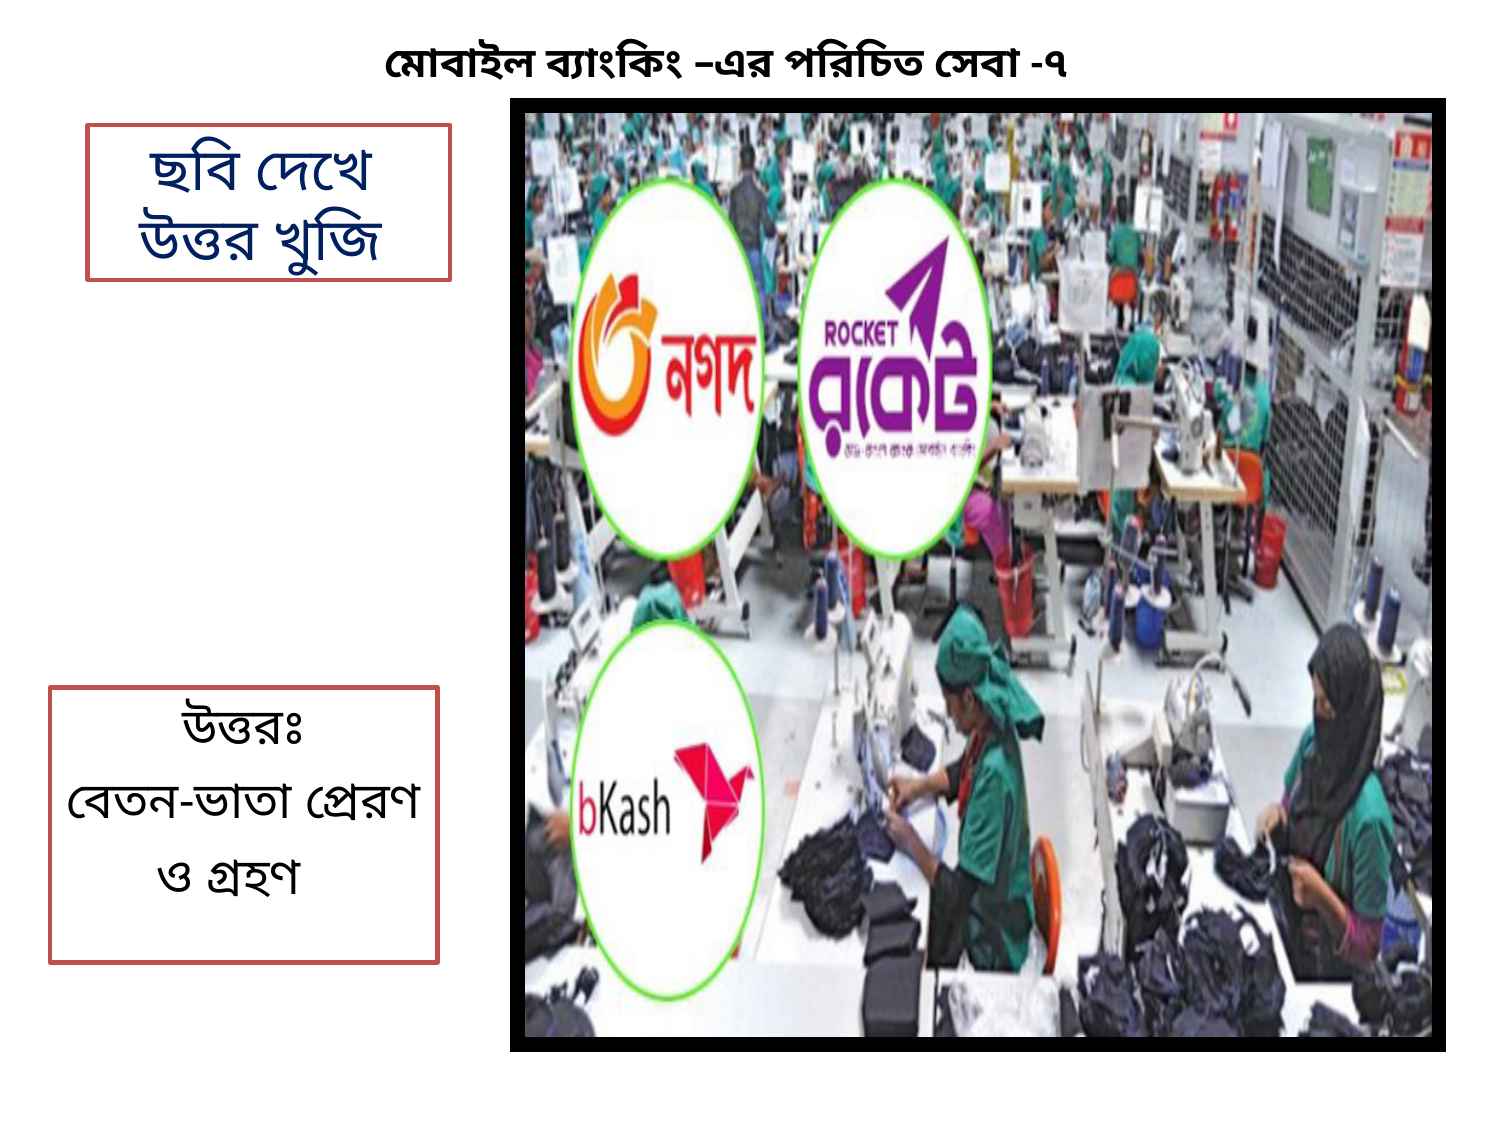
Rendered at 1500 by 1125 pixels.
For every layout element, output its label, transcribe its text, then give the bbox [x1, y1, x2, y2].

list উত্তরঃ বেতন-ভাতা প্রেরণ ও গ্রহণ [48, 685, 440, 965]
text_box মোবাইল ব্যাংকিং –এর পরিচিত সেবা -৭ [287, 0, 1188, 93]
picture [524, 112, 1432, 1038]
text_box ছবি দেখে উত্তর খুজি [85, 123, 452, 282]
